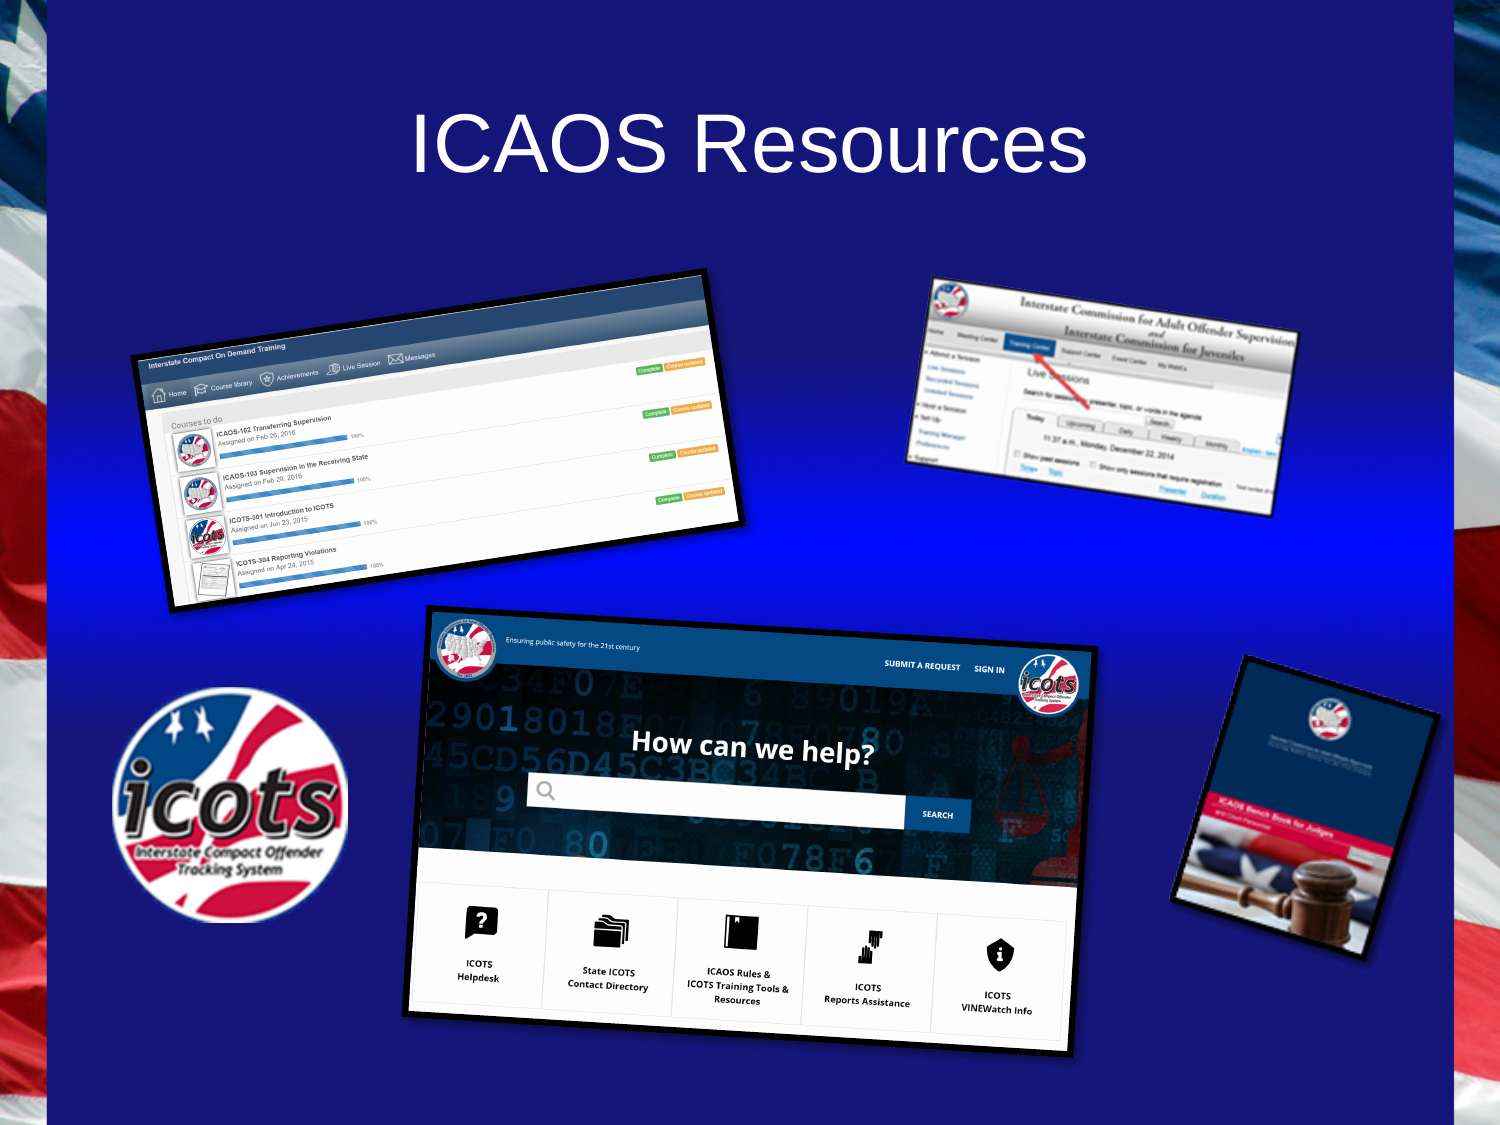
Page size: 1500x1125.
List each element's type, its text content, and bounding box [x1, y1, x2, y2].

title ICAOS Resources [75, 45, 1425, 233]
picture [0, 0, 1500, 1125]
